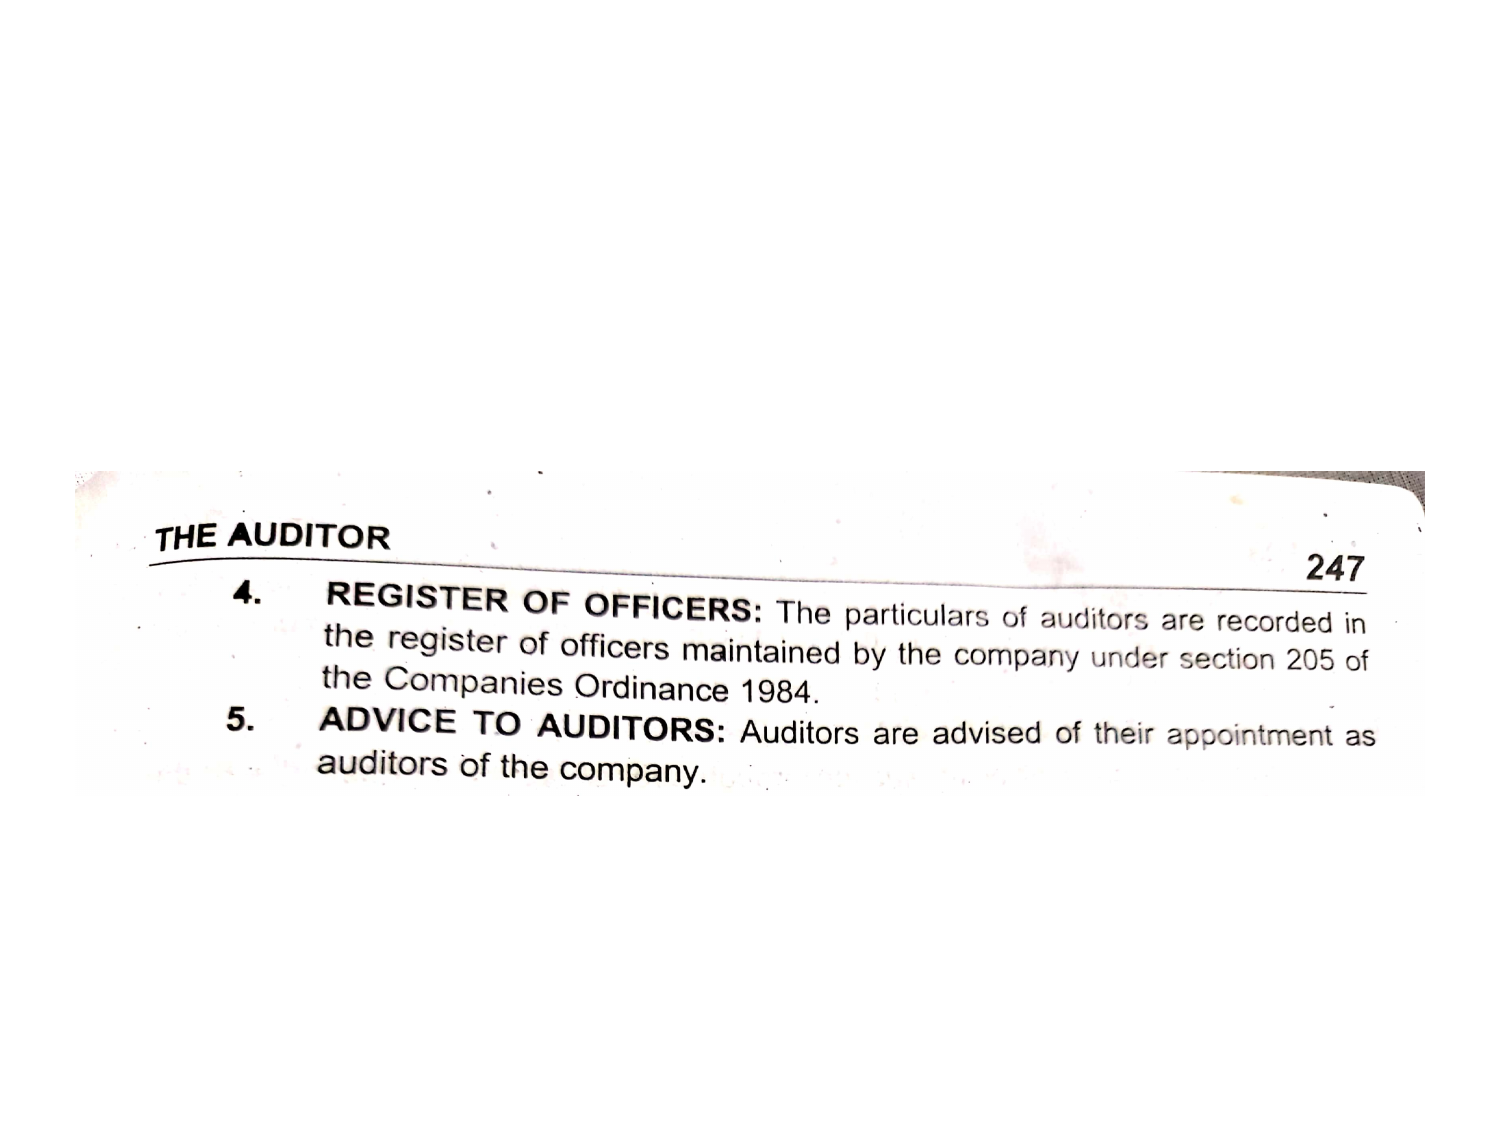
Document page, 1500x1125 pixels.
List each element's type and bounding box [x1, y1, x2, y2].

list [74, 471, 1426, 796]
